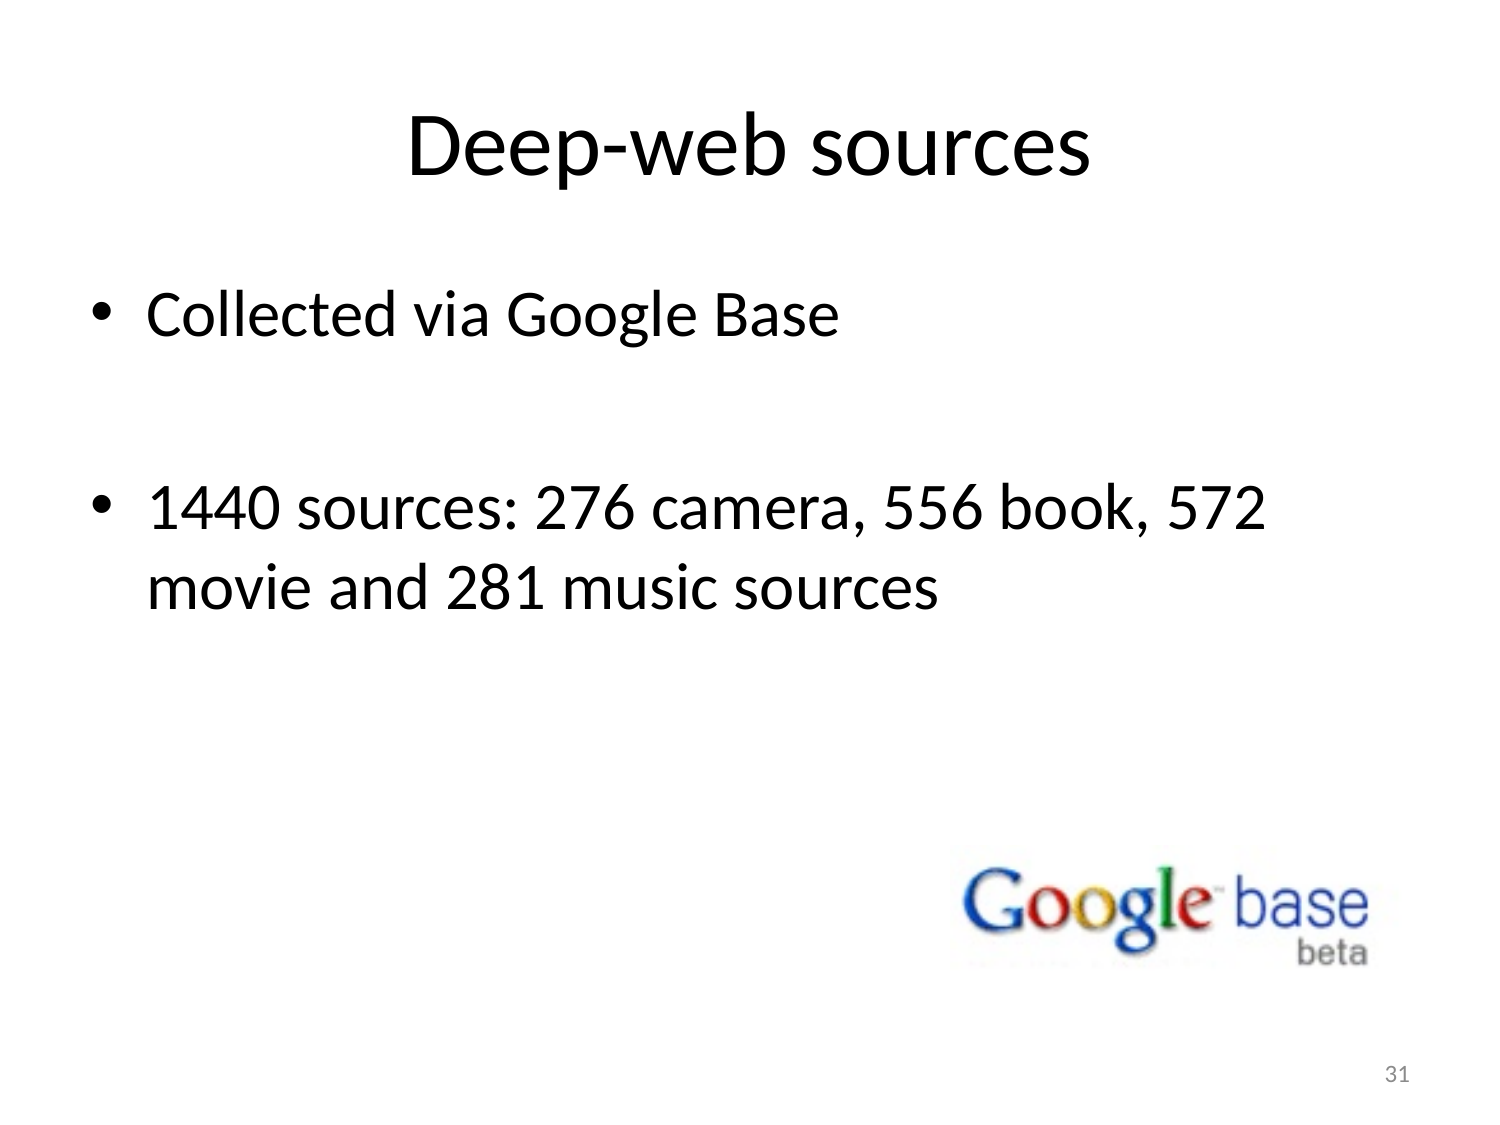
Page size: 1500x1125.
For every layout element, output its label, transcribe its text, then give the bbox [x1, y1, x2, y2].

list Collected via Google Base 1440 sources: 276 camera, 556 book, 572 movie and 281 music sources [75, 262, 1425, 1005]
slide_number 31 [1074, 1042, 1425, 1103]
title Deep-web sources [75, 45, 1425, 233]
picture [949, 845, 1404, 987]
